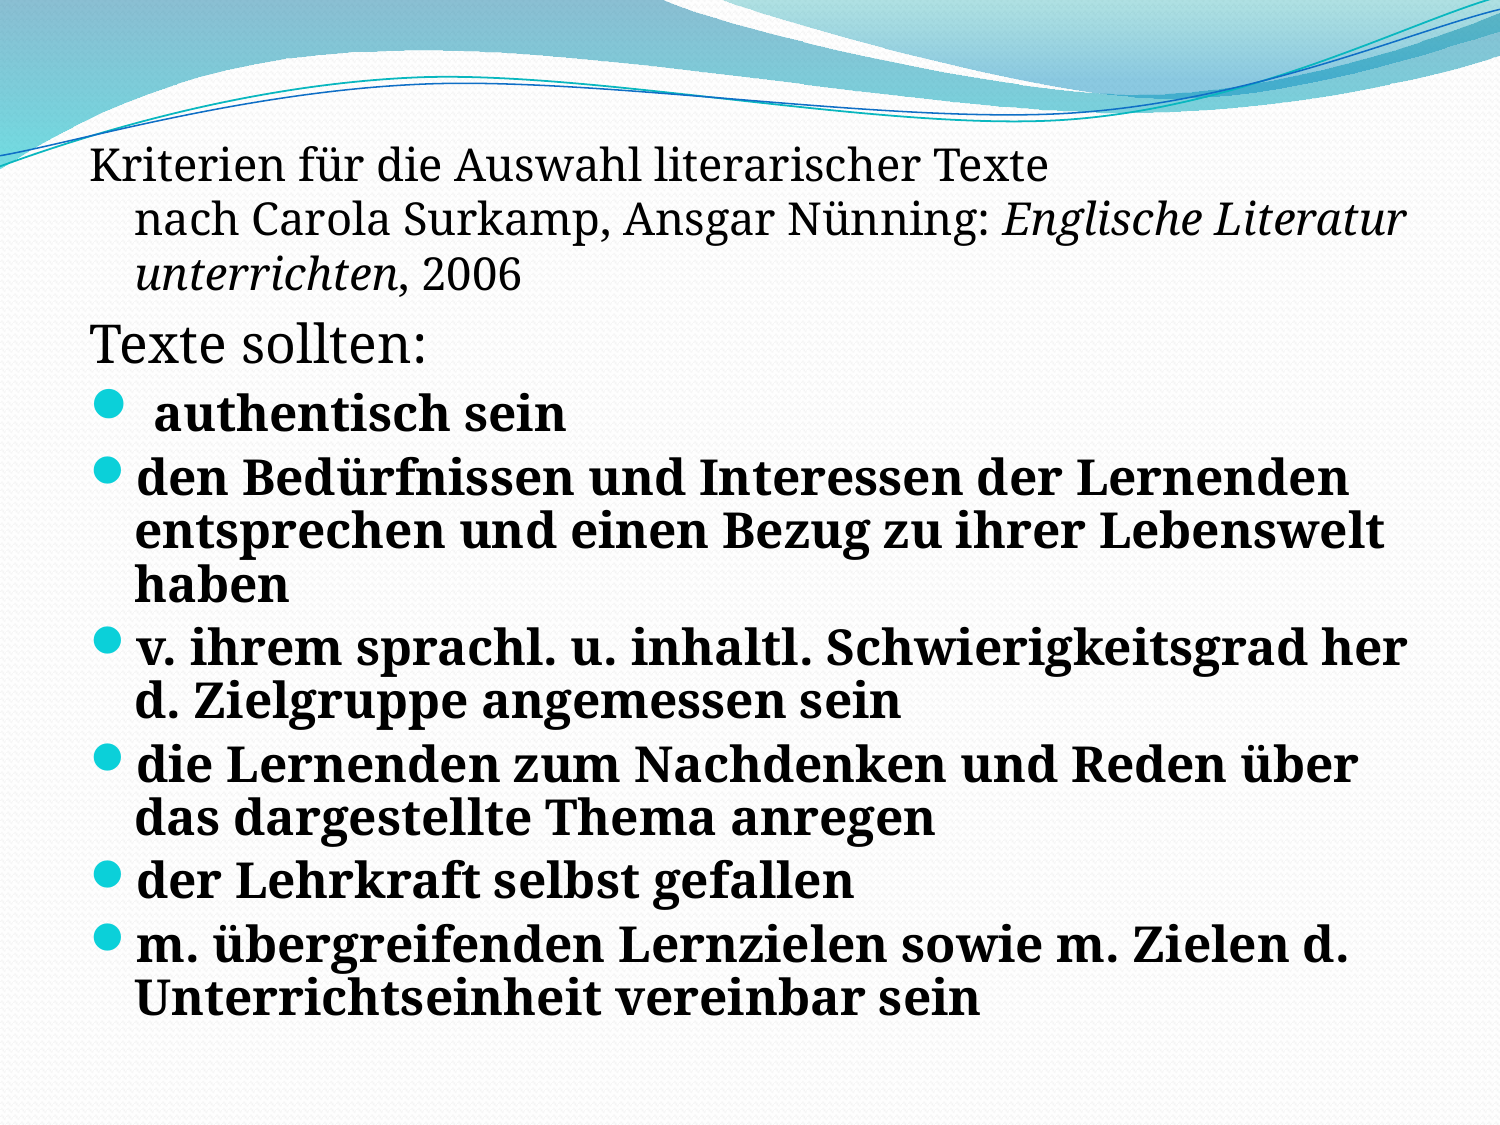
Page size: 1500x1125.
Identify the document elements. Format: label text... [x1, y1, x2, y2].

list Kriterien für die Auswahl literarischer Texte nach Carola Surkamp, Ansgar Nünning: Englische Literatur unterrichten, 2006 Texte sollten: authentisch sein den Bedürfnissen und Interessen der Lernenden entsprechen und einen Bezug zu ihrer Lebenswelt haben v. ihrem sprachl. u. inhaltl. Schwierigkeitsgrad her d. Zielgruppe angemessen sein die Lernenden zum Nachdenken und Reden über das dargestellte Thema anregen der Lehrkraft selbst gefallen m. übergreifenden Lernzielen sowie m. Zielen d. Unterrichtseinheit vereinbar sein [75, 128, 1425, 1038]
